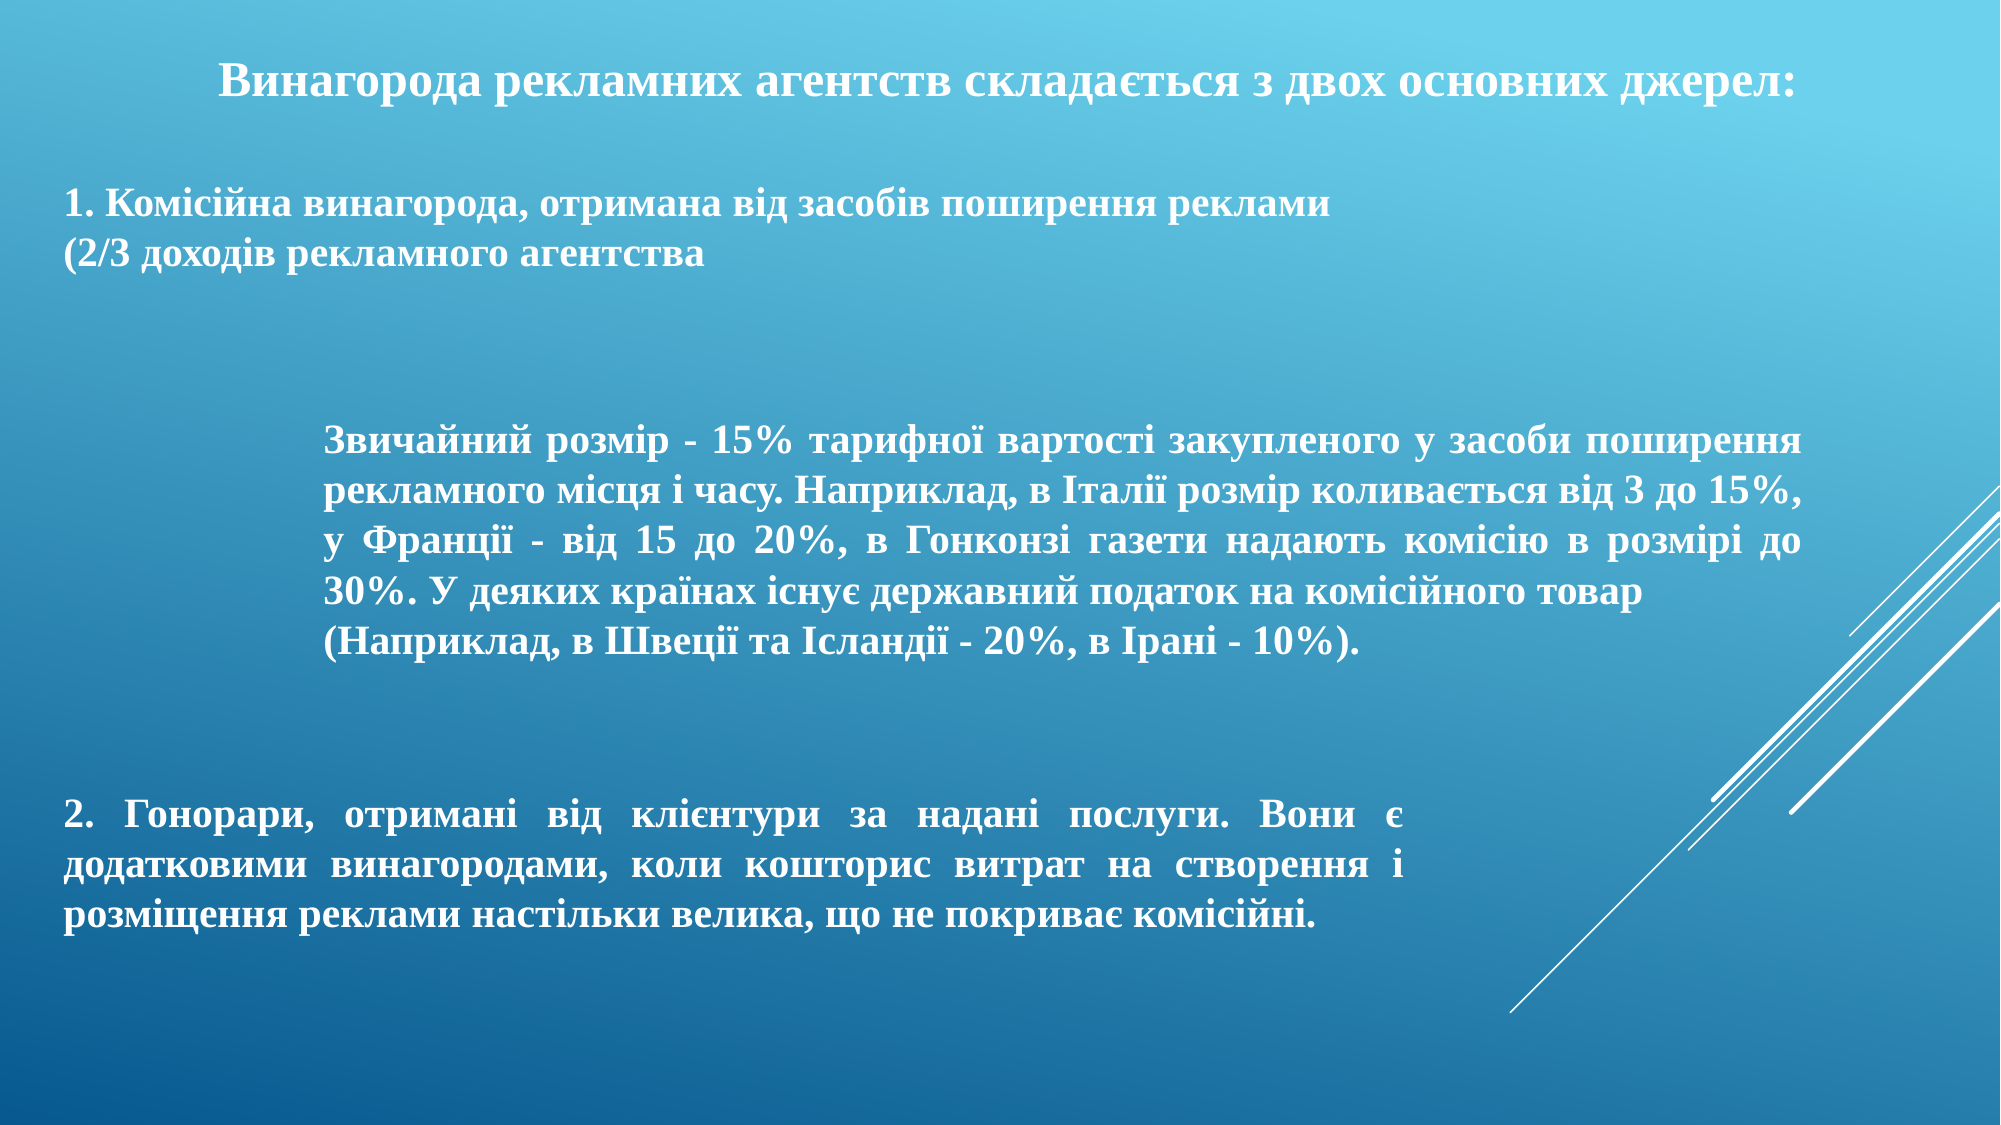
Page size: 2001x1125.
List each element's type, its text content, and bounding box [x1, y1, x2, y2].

text_box 2. Гонорари, отримані від клієнтури за надані послуги. Вони є додатковими винагородами, коли кошторис витрат на створення і розміщення реклами настільки велика, що не покриває комісійні. [48, 778, 1419, 944]
text_box Звичайний розмір - 15% тарифної вартості закупленого у засоби поширення рекламного місця і часу. Наприклад, в Італії розмір коливається від 3 до 15%, у Франції - від 15 до 20%, в Гонконзі газети надають комісію в розмірі до 30%. У деяких країнах існує державний податок на комісійного товар (Наприклад, в Швеції та Ісландії - 20%, в Ірані - 10%). [308, 404, 1818, 670]
text_box 1. Комісійна винагорода, отримана від засобів поширення реклами (2/3 доходів рекламного агентства [48, 167, 1419, 283]
text_box Винагорода рекламних агентств складається з двох основних джерел: [28, 39, 1975, 115]
